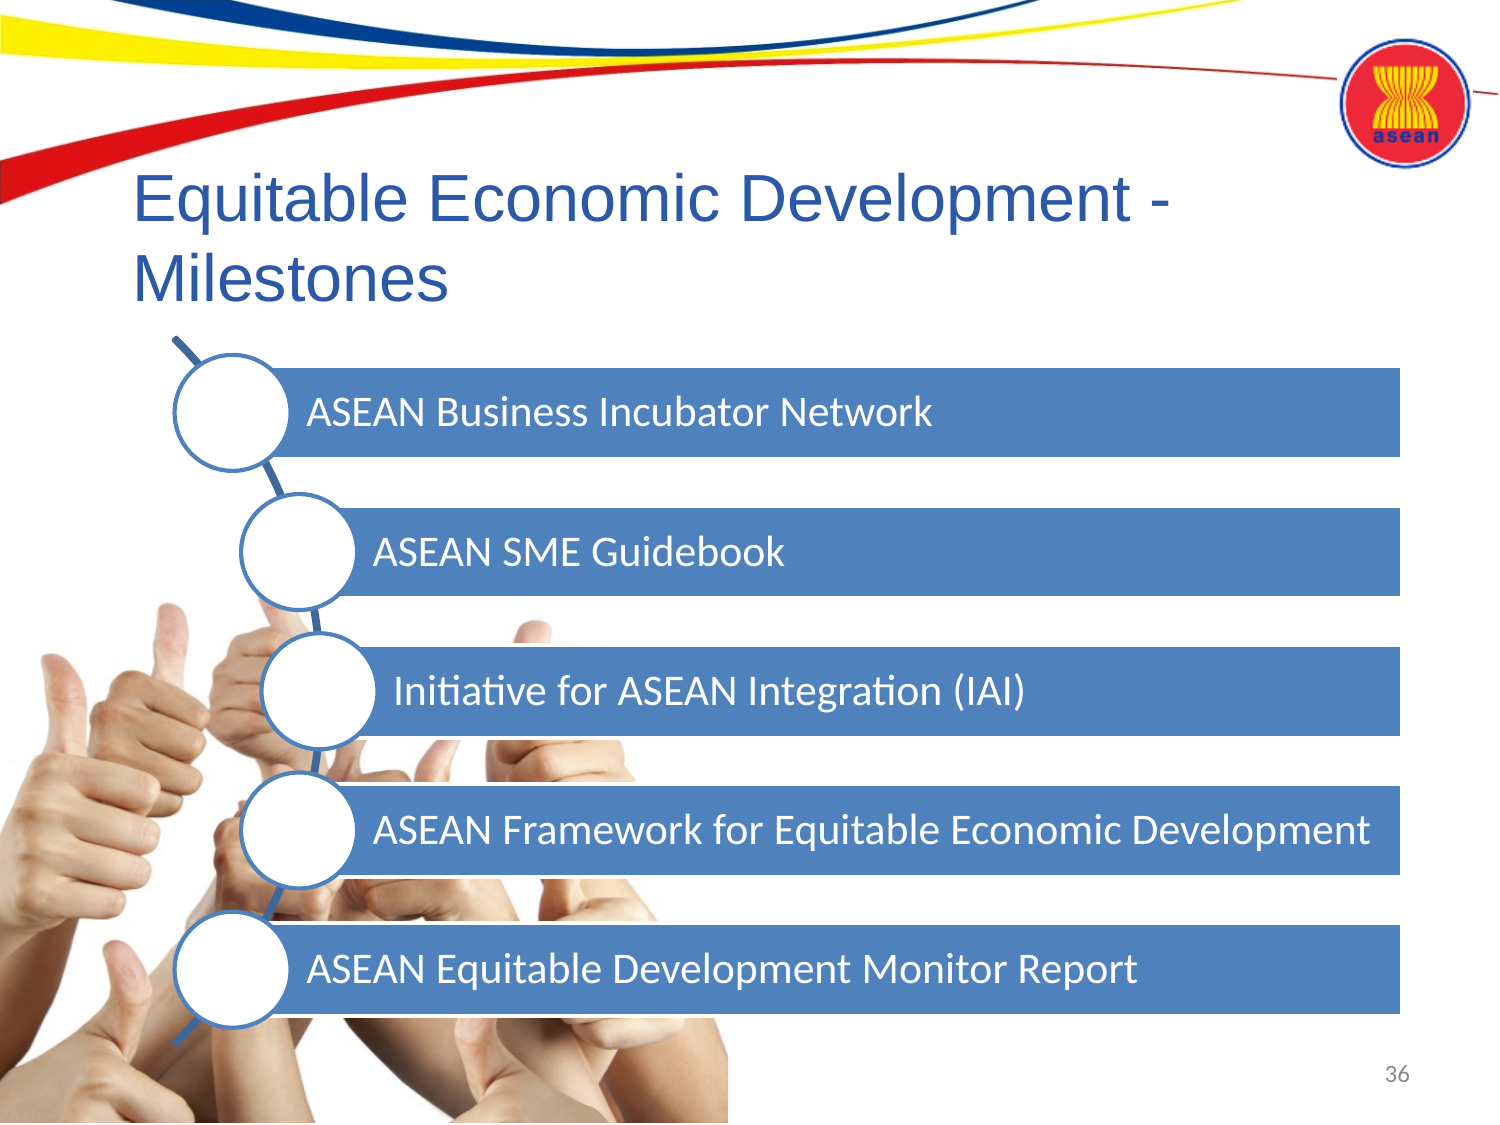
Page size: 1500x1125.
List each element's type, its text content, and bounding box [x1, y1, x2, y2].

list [162, 319, 1413, 1063]
picture [0, 299, 729, 1124]
picture [0, 0, 1500, 207]
slide_number 36 [1074, 1042, 1425, 1103]
title Equitable Economic Development - Milestones [117, 176, 1425, 292]
